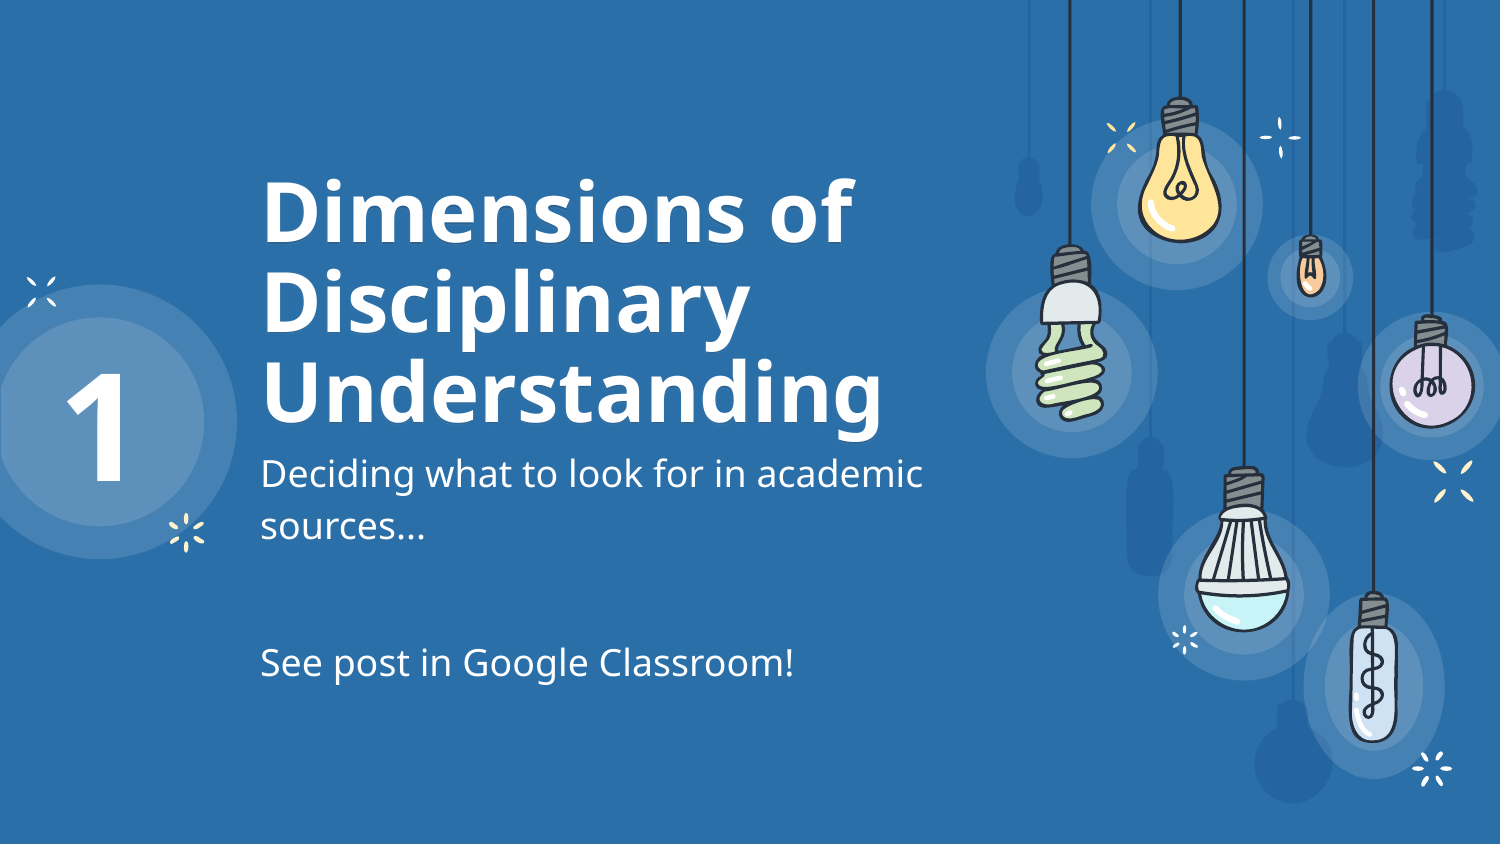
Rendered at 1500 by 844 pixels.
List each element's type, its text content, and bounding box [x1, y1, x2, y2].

subtitle Deciding what to look for in academic sources... See post in Google Classroom! [260, 443, 1023, 655]
text_box 1 [0, 316, 204, 528]
title Dimensions of Disciplinary Understanding [260, 240, 1023, 441]
